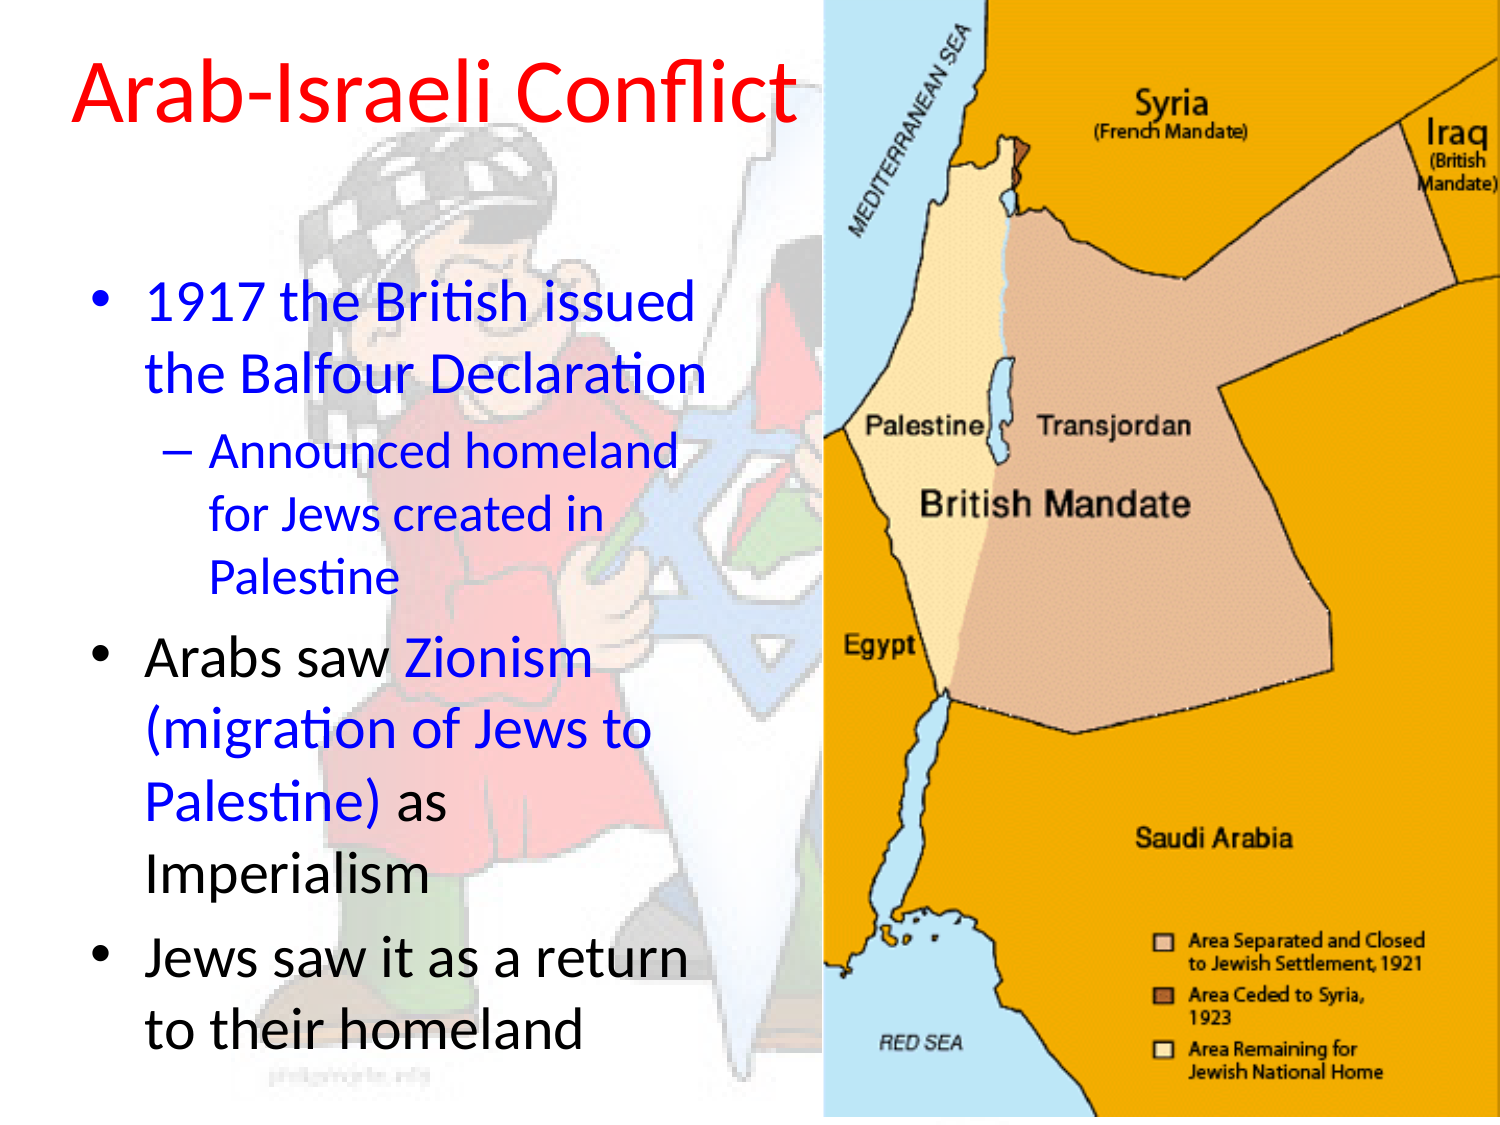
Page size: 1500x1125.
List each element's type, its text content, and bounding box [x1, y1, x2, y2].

title Arab-Israeli Conflict [0, 0, 820, 180]
list 1917 the British issued the Balfour Declaration Announced homeland for Jews created in Palestine Arabs saw Zionism (migration of Jews to Palestine) as Imperialism Jews saw it as a return to their homeland [75, 179, 225, 1084]
picture [230, 0, 1500, 1125]
